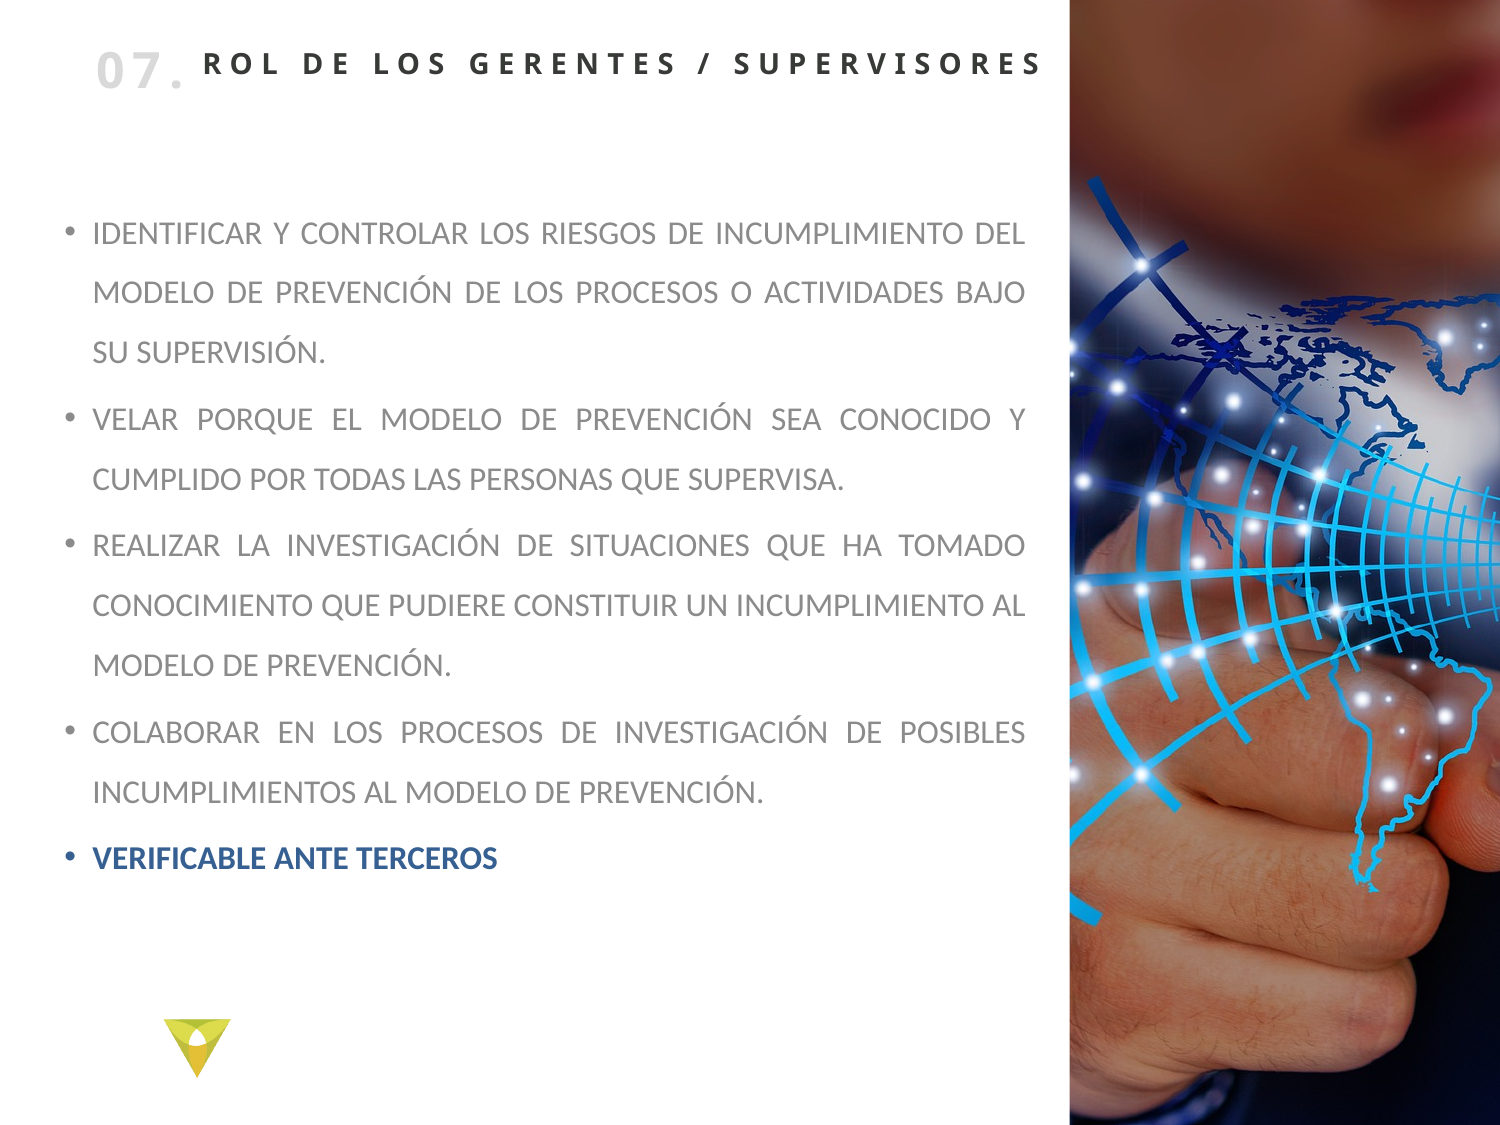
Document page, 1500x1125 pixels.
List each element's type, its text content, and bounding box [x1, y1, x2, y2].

text_box 07. [81, 0, 250, 106]
text_box IDENTIFICAR Y CONTROLAR LOS RIESGOS DE INCUMPLIMIENTO DEL MODELO DE PREVENCIÓN DE LOS PROCESOS O ACTIVIDADES BAJO SU SUPERVISIÓN. Velar porque el Modelo de Prevención sea conocido y cumplido por todas las personas que supervisa. realizaR LA investigación DE SITUACIONES QUE HA TOMADO CONOCIMIENTO que pudiere constituir un incumplimiento AL MODELO de Prevención. COLABORAR EN LOS PROCESOS DE INVESTIGACIÓN DE POSIBLES INCUMPLIMIENTOS AL MODELO DE PREVENCIÓN. VERIFICABLE ANTE TERCEROS [49, 183, 1043, 921]
picture [144, 1000, 250, 1097]
picture [1069, 0, 1500, 1125]
text_box ROL DE LOS GERENTES / SUPERVISORES [250, 20, 1064, 88]
